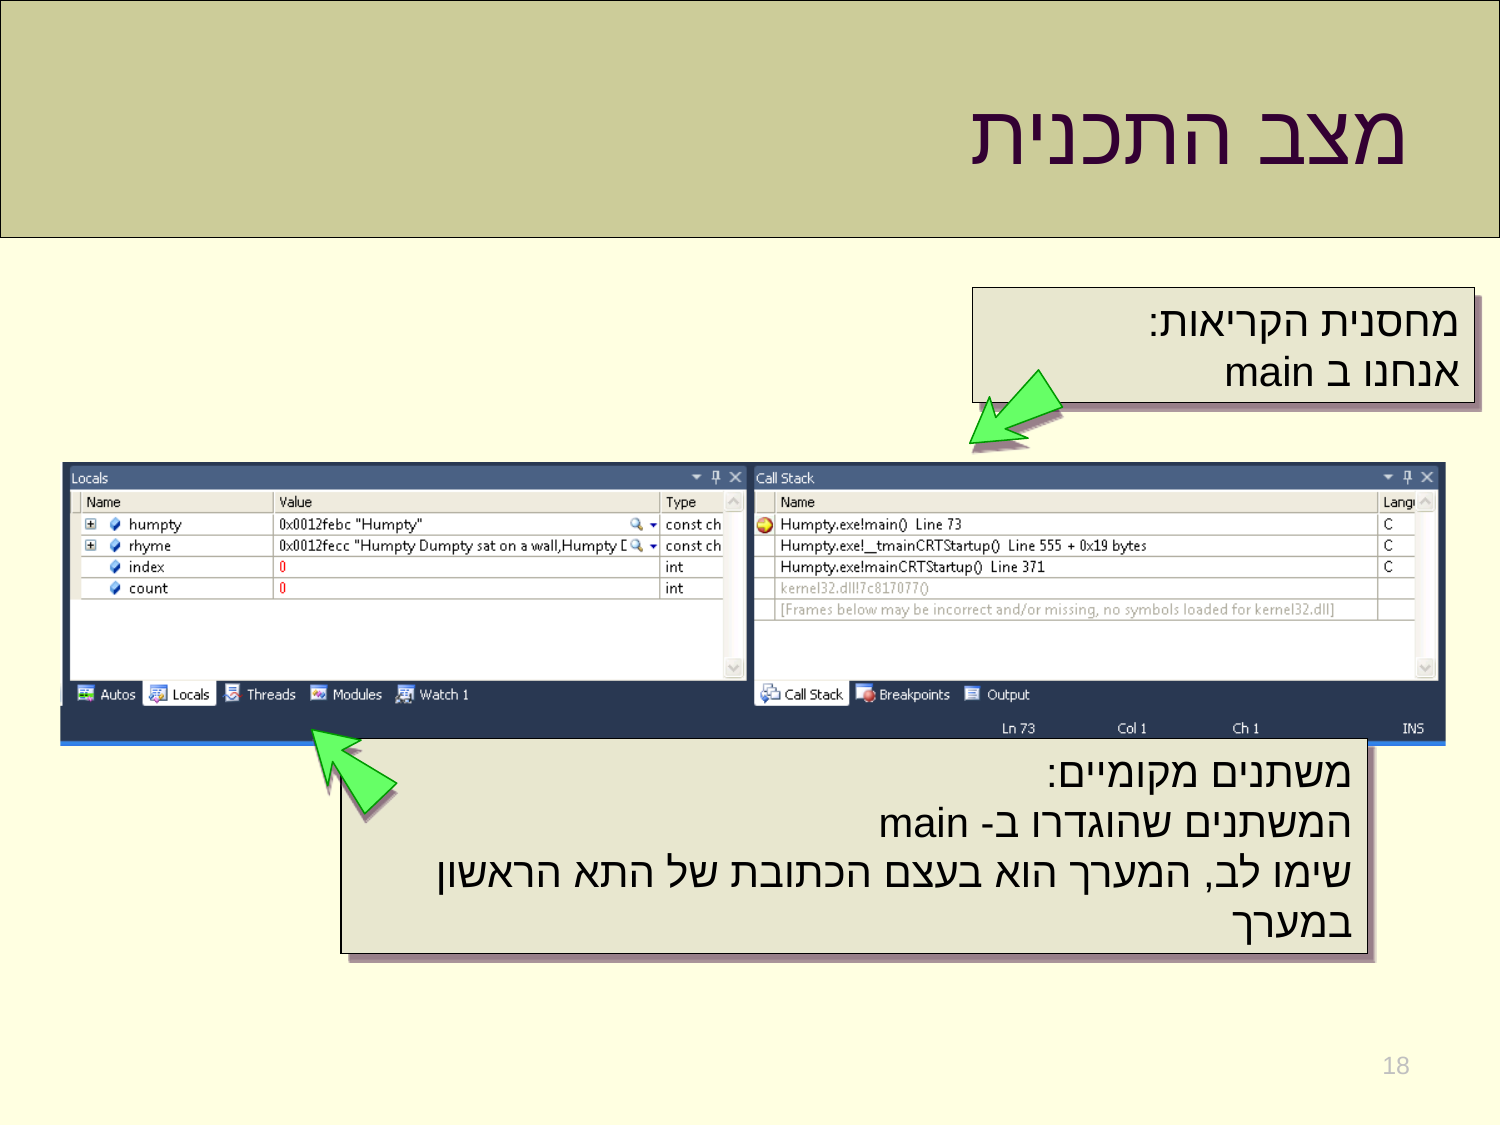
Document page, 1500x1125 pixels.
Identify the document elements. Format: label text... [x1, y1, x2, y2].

text_box [318, 754, 397, 814]
text_box משתנים מקומיים: המשתנים שהוגדרו ב- main שימו לב, המערך הוא בעצם הכתובת של התא הראשון במערך [340, 754, 1368, 954]
text_box [969, 369, 1063, 444]
slide_number 18 [1074, 1042, 1425, 1103]
picture [60, 462, 1446, 746]
title מצב התכנית [74, 37, 1426, 226]
text_box מחסנית הקריאות: אנחנו ב main [972, 287, 1475, 403]
